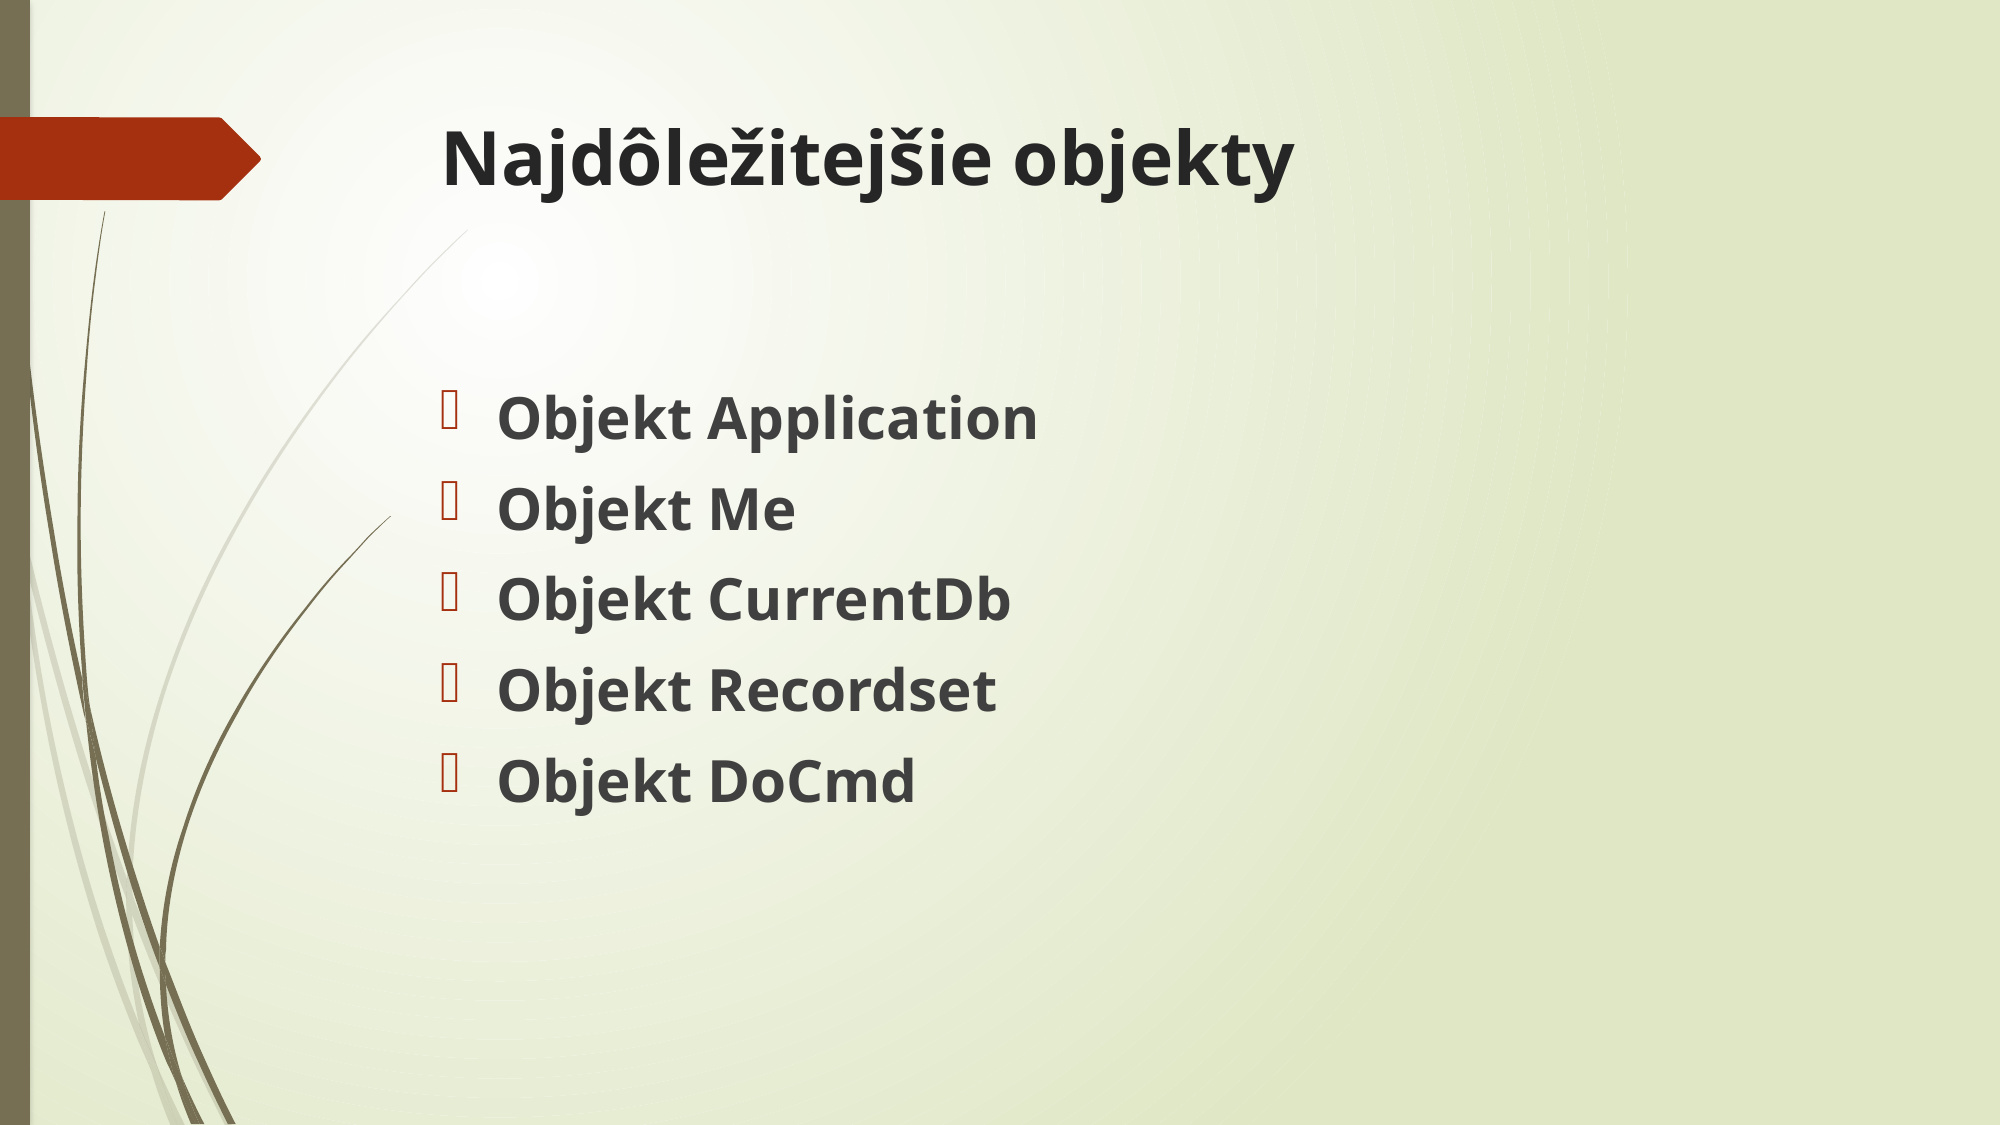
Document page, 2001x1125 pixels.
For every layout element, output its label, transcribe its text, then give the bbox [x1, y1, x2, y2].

list Objekt Application Objekt Me Objekt CurrentDb Objekt Recordset Objekt DoCmd [424, 373, 1888, 970]
title Najdôležitejšie objekty [425, 102, 1888, 222]
